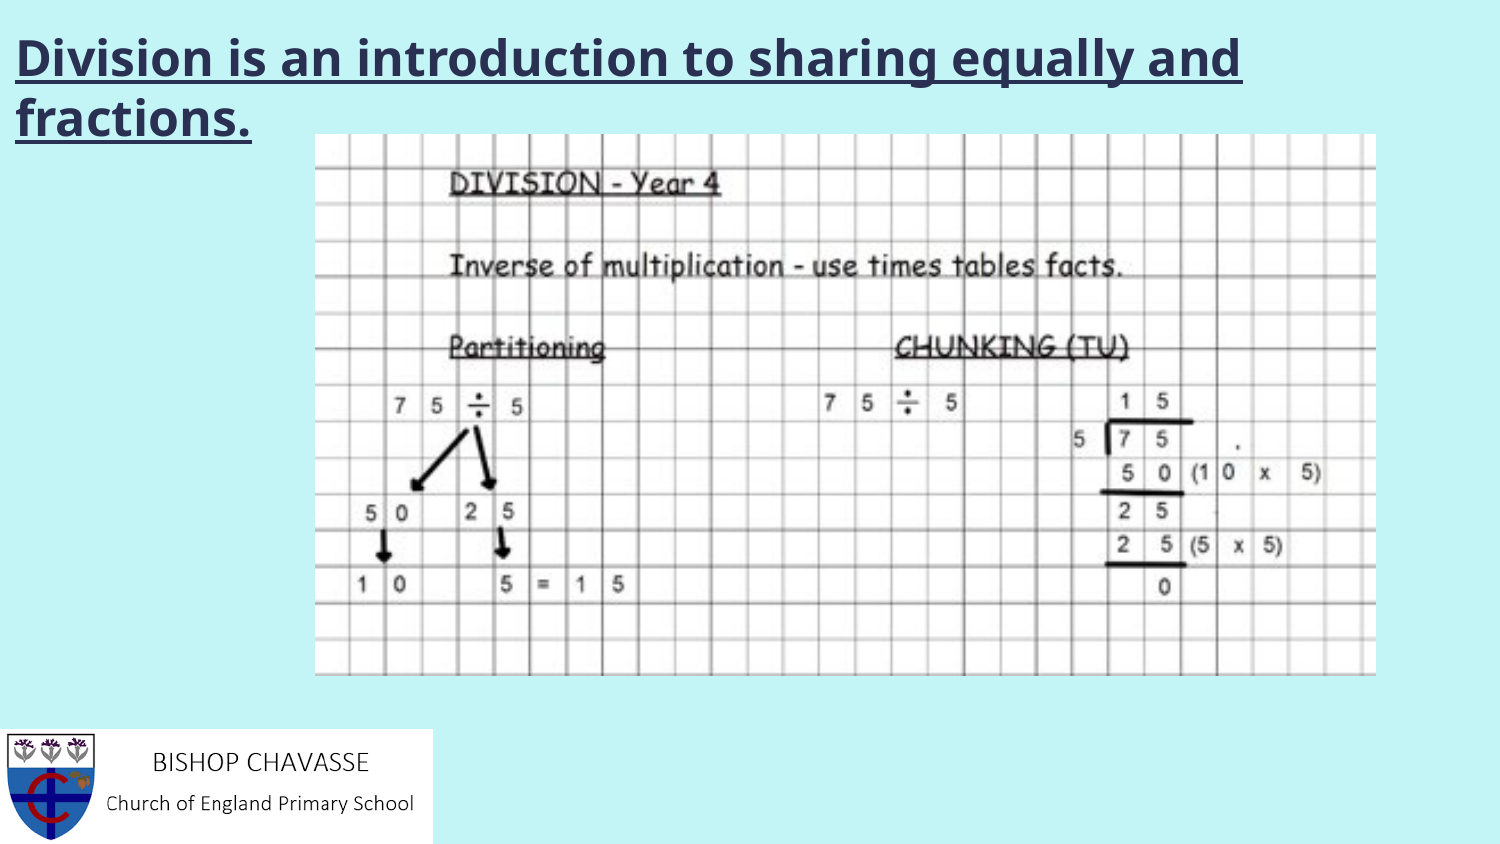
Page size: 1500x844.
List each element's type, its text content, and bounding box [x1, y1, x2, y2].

title Division is an introduction to sharing equally and fractions. [0, 11, 1482, 126]
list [315, 134, 1376, 677]
picture [0, 729, 433, 844]
